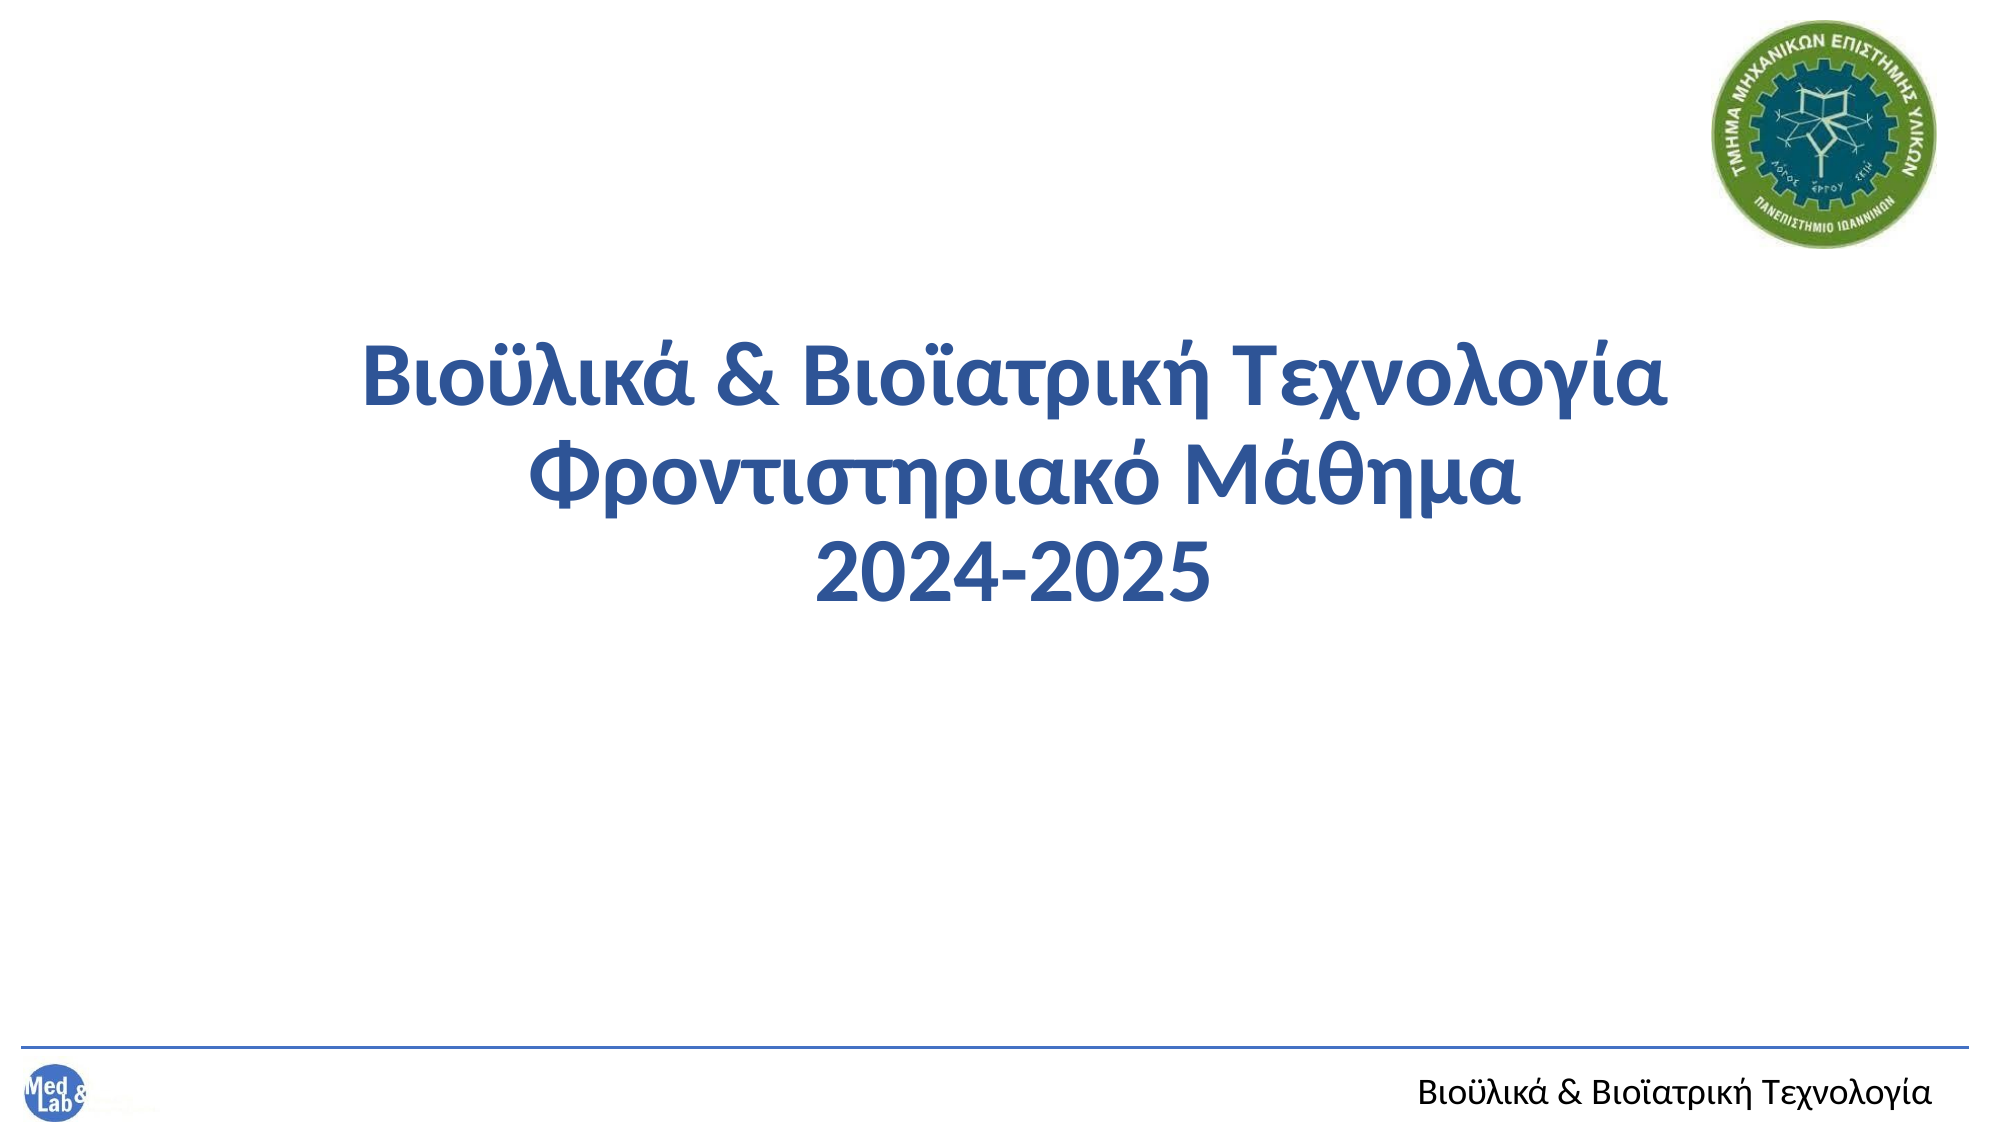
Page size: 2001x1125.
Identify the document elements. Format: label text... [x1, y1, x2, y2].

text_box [20, 1046, 1970, 1122]
picture [1710, 19, 1937, 249]
title Βιοϋλικά & Βιοϊατρική Τεχνολογία Φροντιστηριακό Μάθημα 2024-2025 [354, 309, 1675, 621]
